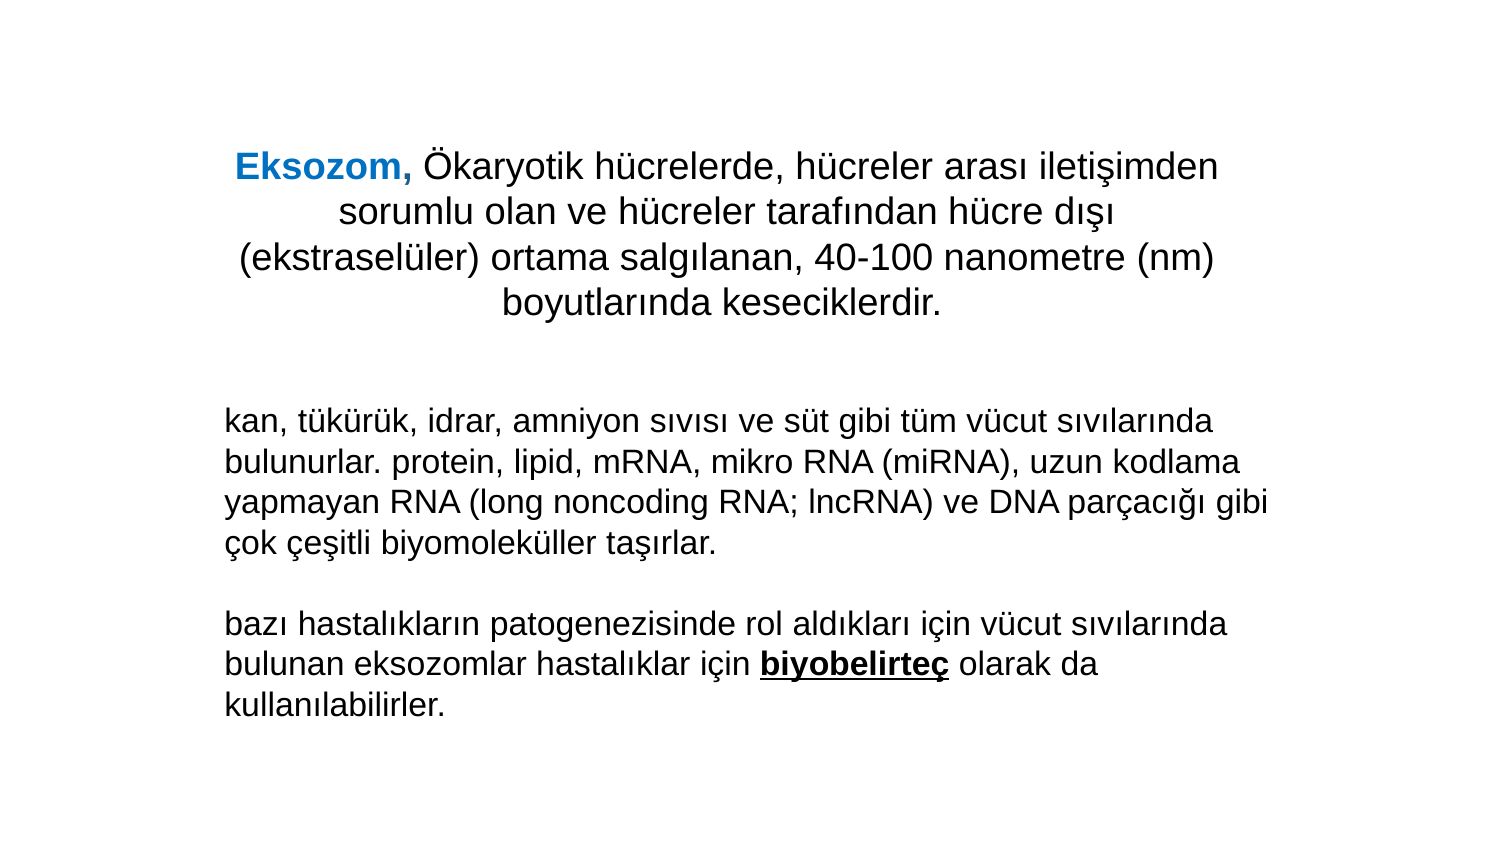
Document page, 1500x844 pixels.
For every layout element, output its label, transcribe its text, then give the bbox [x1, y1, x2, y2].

text_box kan, tükürük, idrar, amniyon sıvısı ve süt gibi tüm vücut sıvılarında bulunurlar. protein, lipid, mRNA, mikro RNA (miRNA), uzun kodlama yapmayan RNA (long noncoding RNA; lncRNA) ve DNA parçacığı gibi çok çeşitli biyomoleküller taşırlar. bazı hastalıkların patogenezisinde rol aldıkları için vücut sıvılarında bulunan eksozomlar hastalıklar için biyobelirteç olarak da kullanılabilirler. [213, 393, 1310, 729]
text_box Eksozom, Ökaryotik hücrelerde, hücreler arası iletişimden sorumlu olan ve hücreler tarafından hücre dışı (ekstraselüler) ortama salgılanan, 40-100 nanometre (nm) boyutlarında keseciklerdir. [218, 135, 1237, 329]
